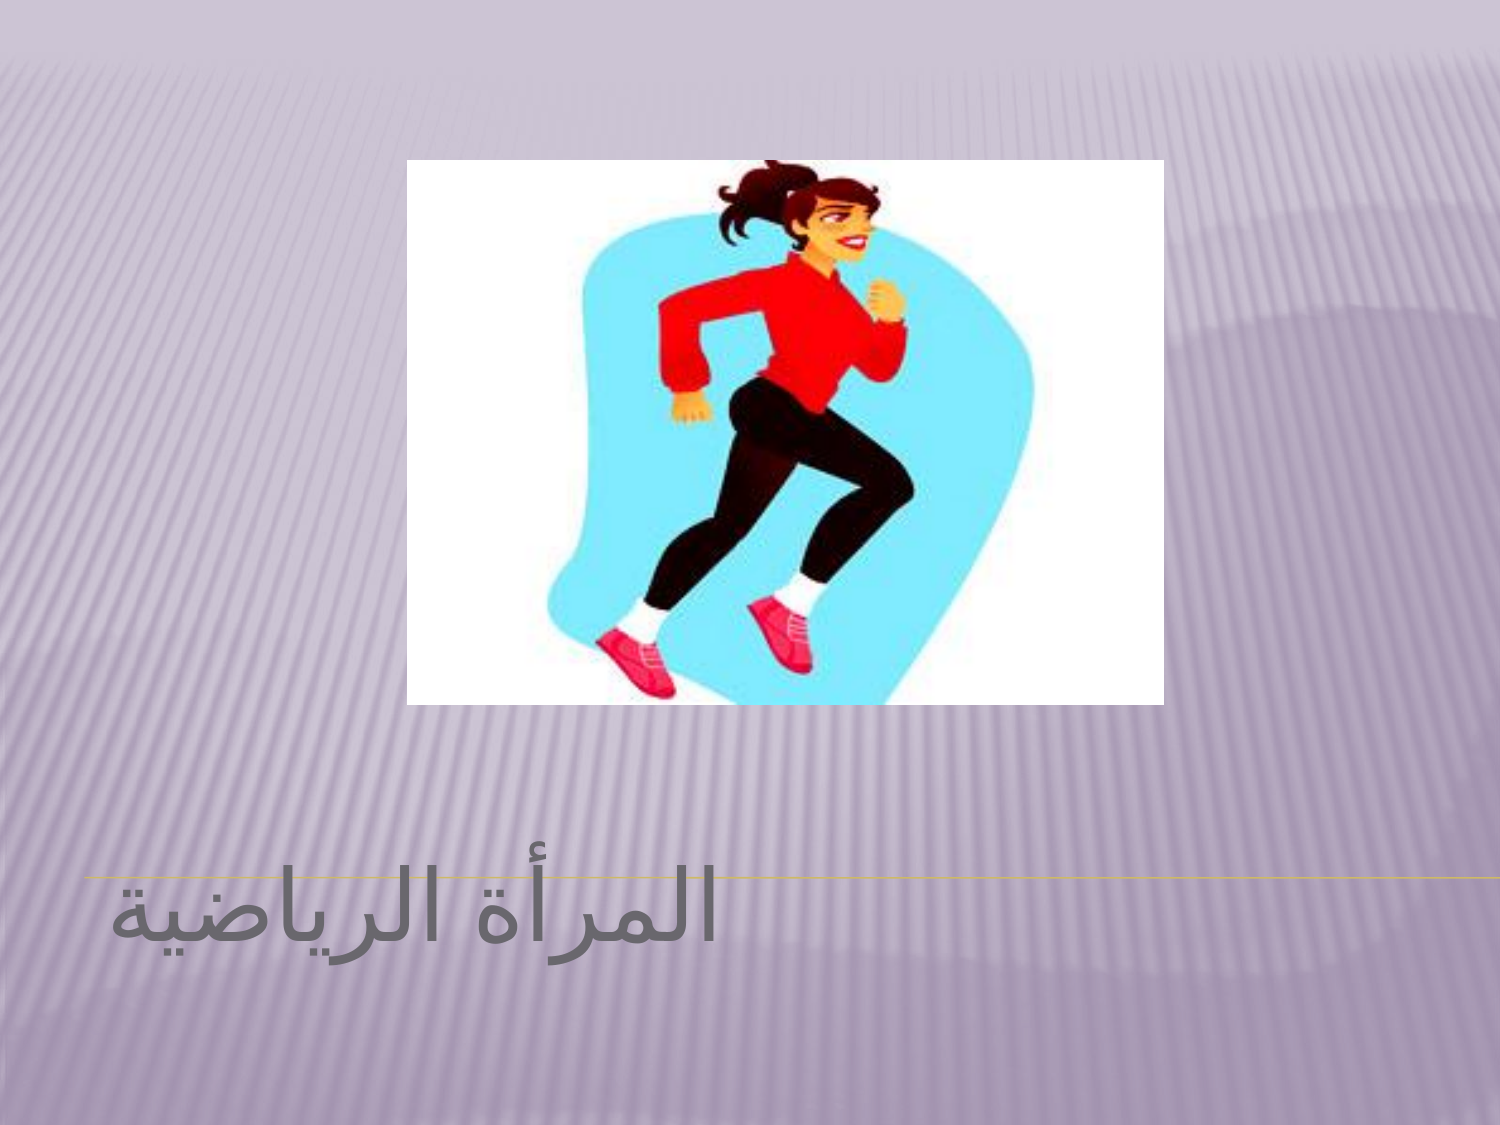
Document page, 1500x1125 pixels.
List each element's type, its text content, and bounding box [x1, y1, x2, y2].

title المرأة الرياضية [91, 834, 1480, 1035]
picture [407, 160, 1164, 705]
